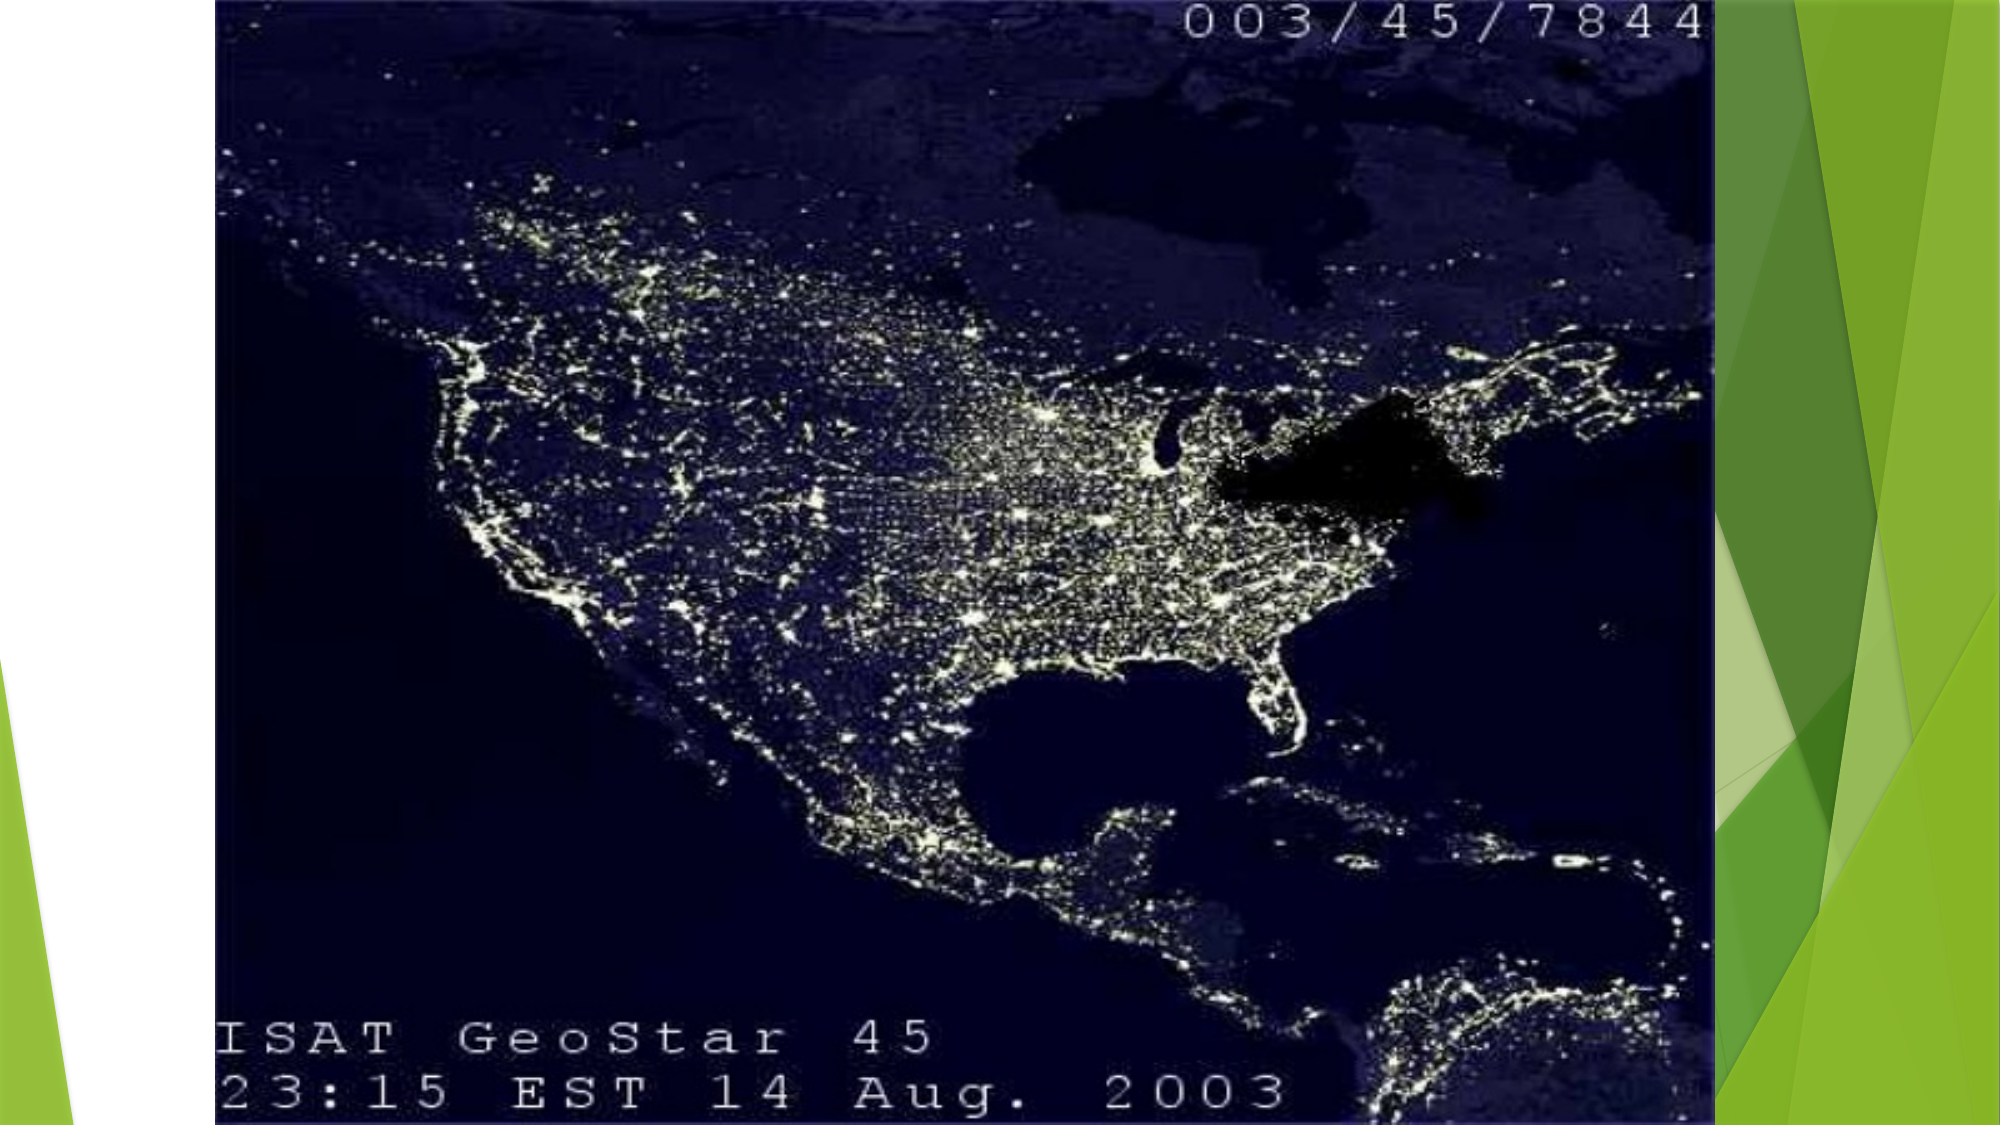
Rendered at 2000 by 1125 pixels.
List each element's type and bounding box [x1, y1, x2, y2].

text_box [214, 0, 1716, 1125]
